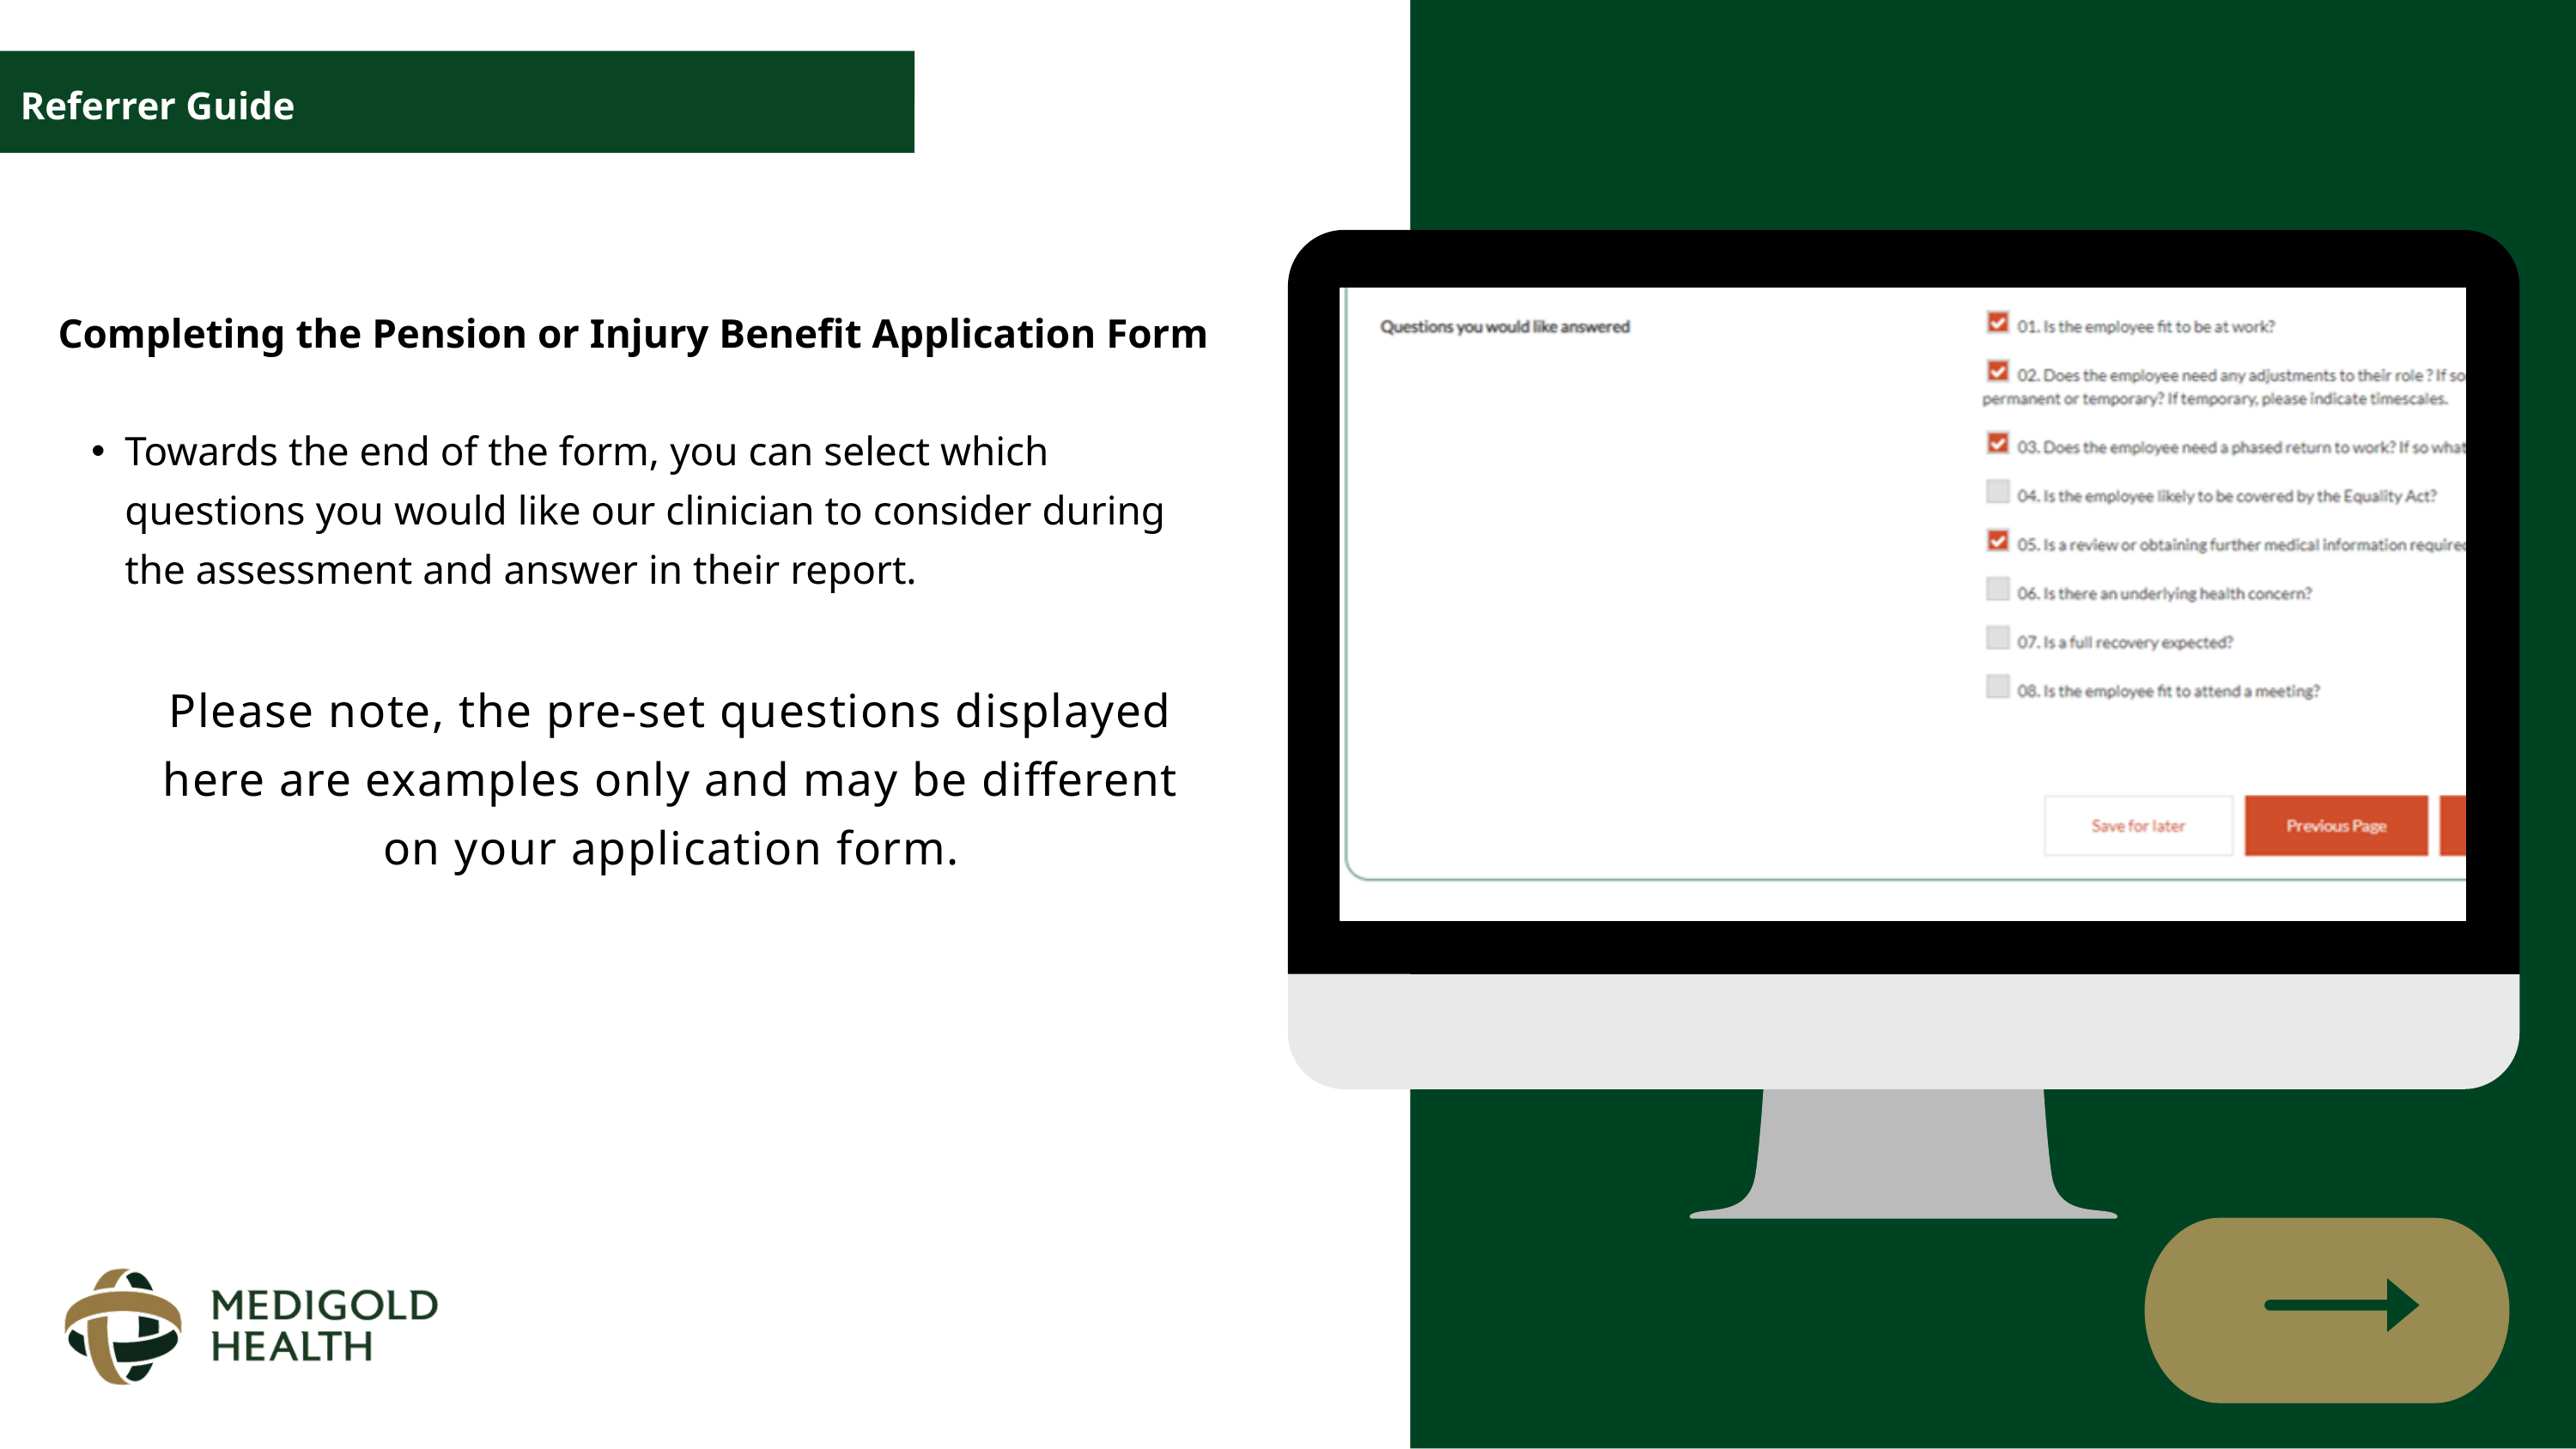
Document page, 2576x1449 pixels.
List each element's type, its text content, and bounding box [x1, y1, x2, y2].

text_box Please note, the pre-set questions displayed here are examples only and may be different on your application form. [127, 668, 1216, 943]
text_box [2269, 1296, 2420, 1314]
text_box [2144, 1226, 2510, 1404]
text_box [1287, 229, 2520, 1219]
text_box Referrer Guide [20, 70, 866, 128]
text_box [1410, 0, 2576, 1449]
text_box Completing the Pension or Injury Benefit Application Form Towards the end of the form, you can select which questions you would like our clinician to consider during the assessment and answer in their report. [58, 296, 1216, 888]
text_box [58, 1264, 444, 1397]
